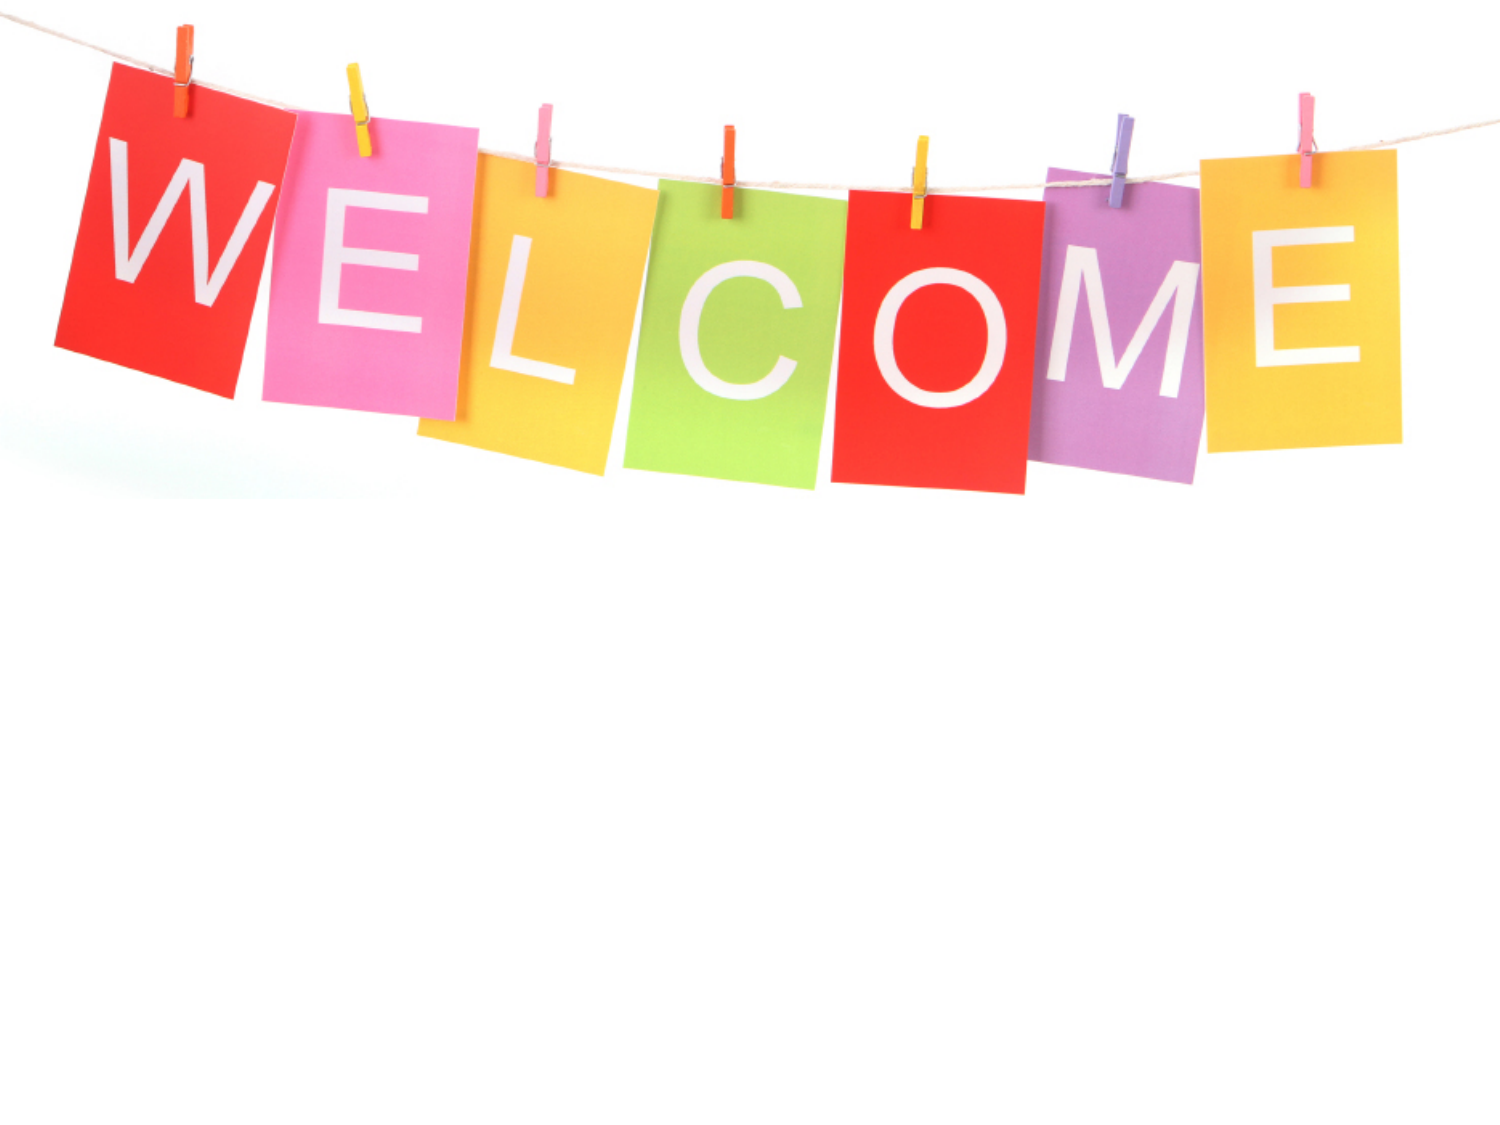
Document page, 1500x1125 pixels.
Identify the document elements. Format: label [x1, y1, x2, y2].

picture [0, 0, 1500, 500]
